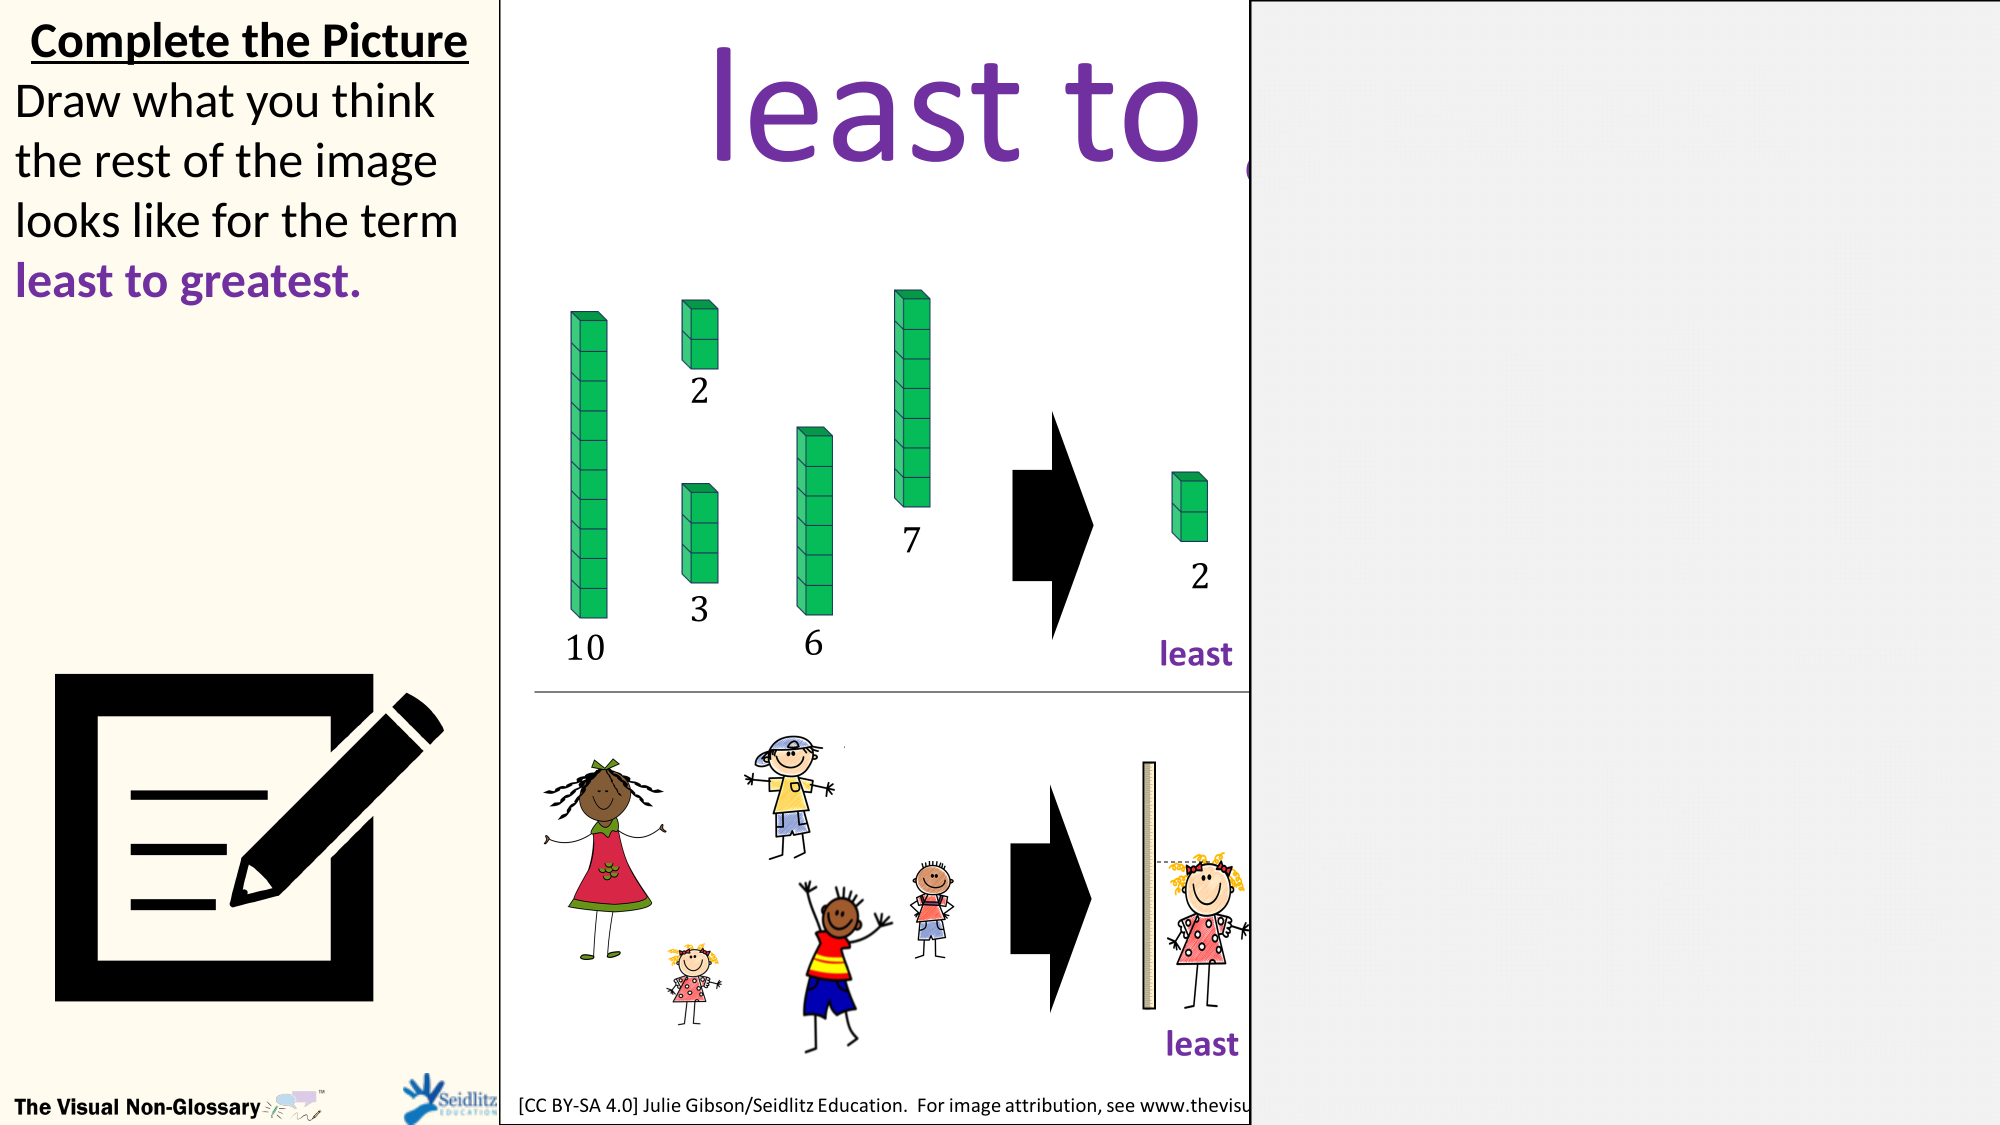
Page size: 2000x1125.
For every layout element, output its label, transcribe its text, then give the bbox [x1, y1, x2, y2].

picture [55, 643, 445, 1033]
picture [0, 1084, 328, 1125]
text_box Draw what you think the rest of the image looks like for the term least to greatest. [0, 59, 494, 315]
picture [403, 1073, 497, 1125]
picture [499, 0, 2000, 1125]
text_box Complete the Picture [15, 0, 484, 59]
